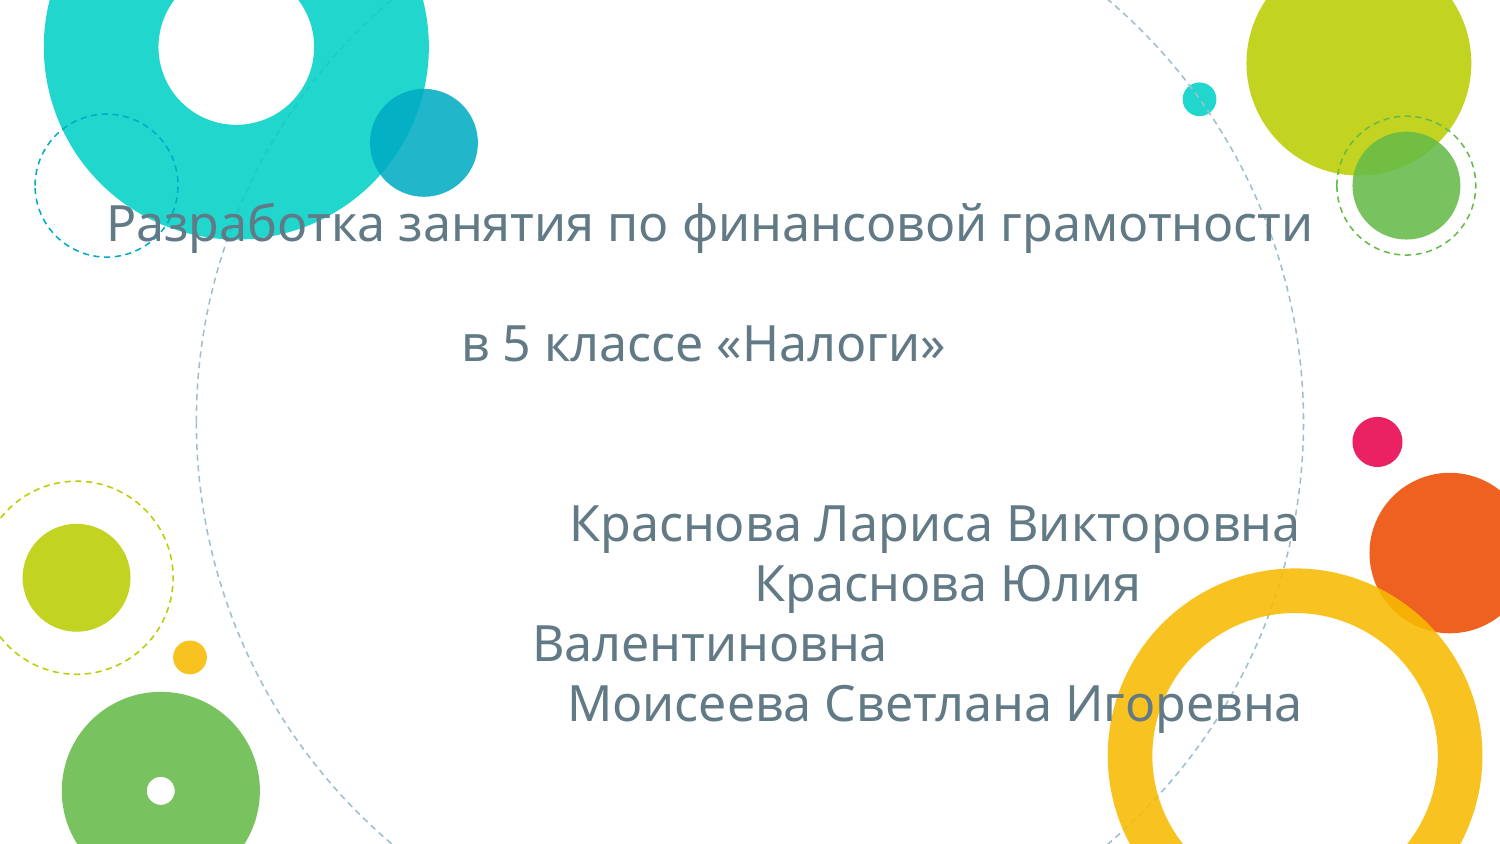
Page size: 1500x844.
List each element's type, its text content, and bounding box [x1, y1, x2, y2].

title Разработка занятия по финансовой грамотности в 5 классе «Налоги» Краснова Лариса Викторовна Краснова Юлия Валентиновна Моисеева Светлана Игоревна [88, 110, 1332, 812]
